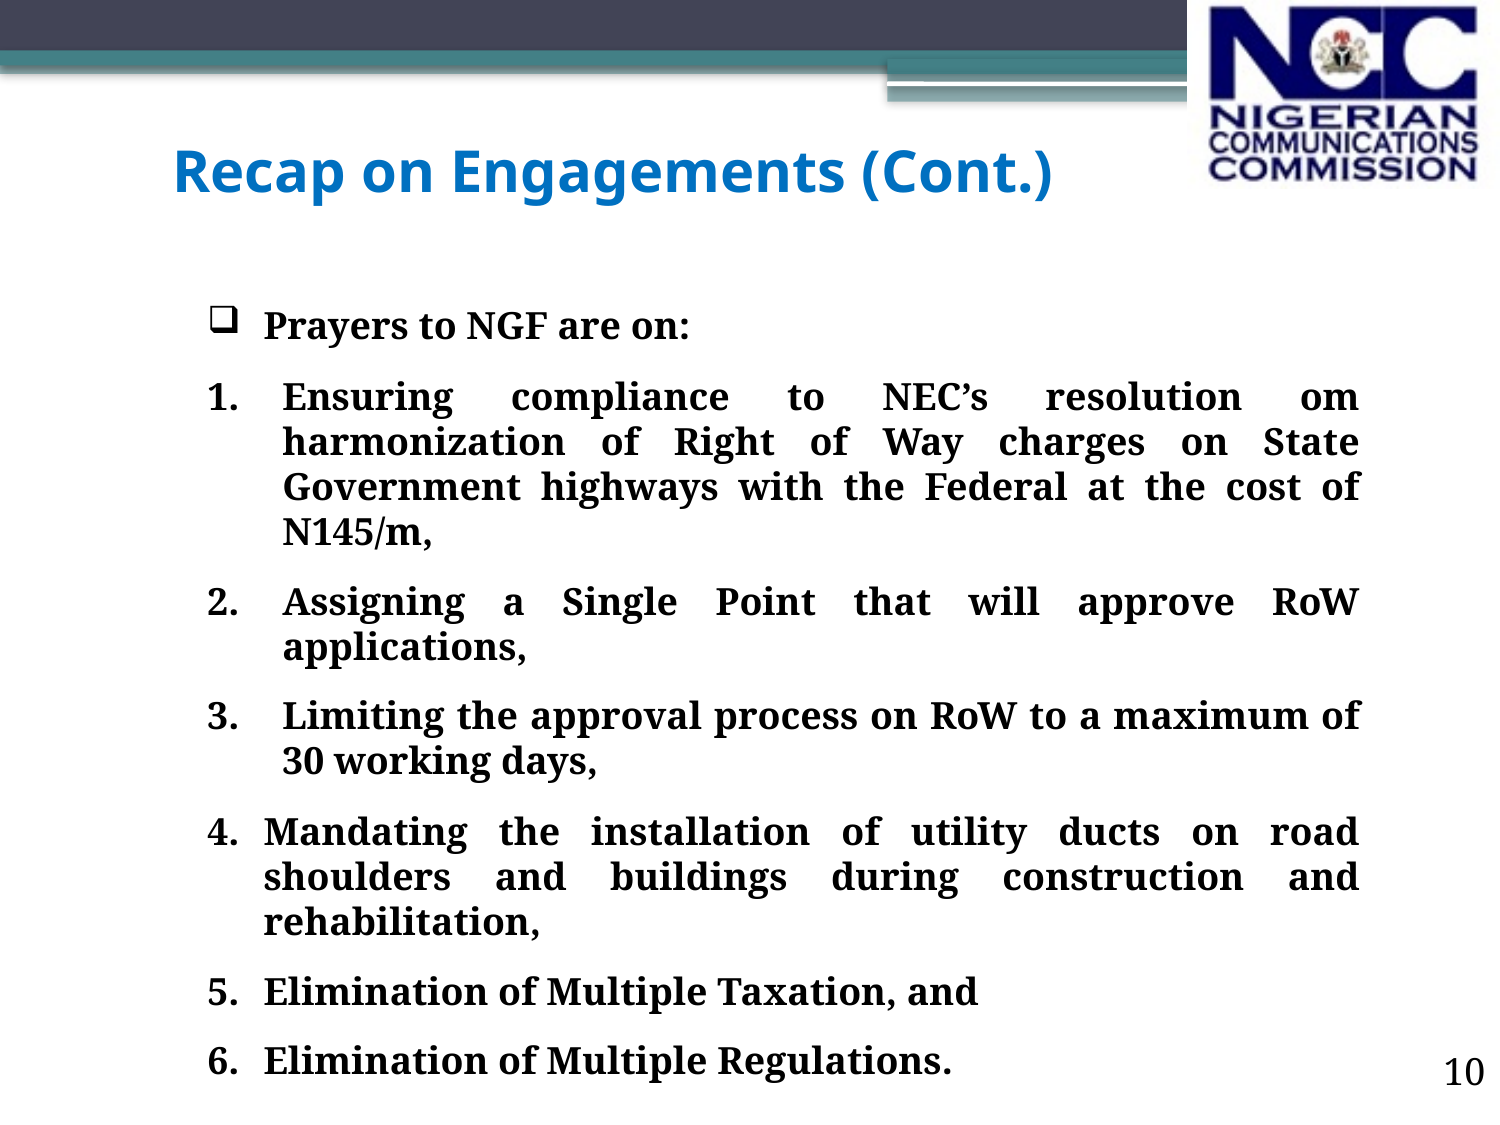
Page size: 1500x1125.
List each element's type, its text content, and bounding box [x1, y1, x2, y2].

text_box Prayers to NGF are on: Ensuring compliance to NEC’s resolution om harmonization of Right of Way charges on State Government highways with the Federal at the cost of N145/m, Assigning a Single Point that will approve RoW applications, Limiting the approval process on RoW to a maximum of 30 working days, Mandating the installation of utility ducts on road shoulders and buildings during construction and rehabilitation, Elimination of Multiple Taxation, and Elimination of Multiple Regulations. [117, 224, 1375, 1125]
title Recap on Engagements (Cont.) [37, 119, 1125, 220]
picture [1187, 0, 1500, 189]
slide_number 10 [1416, 1057, 1500, 1106]
